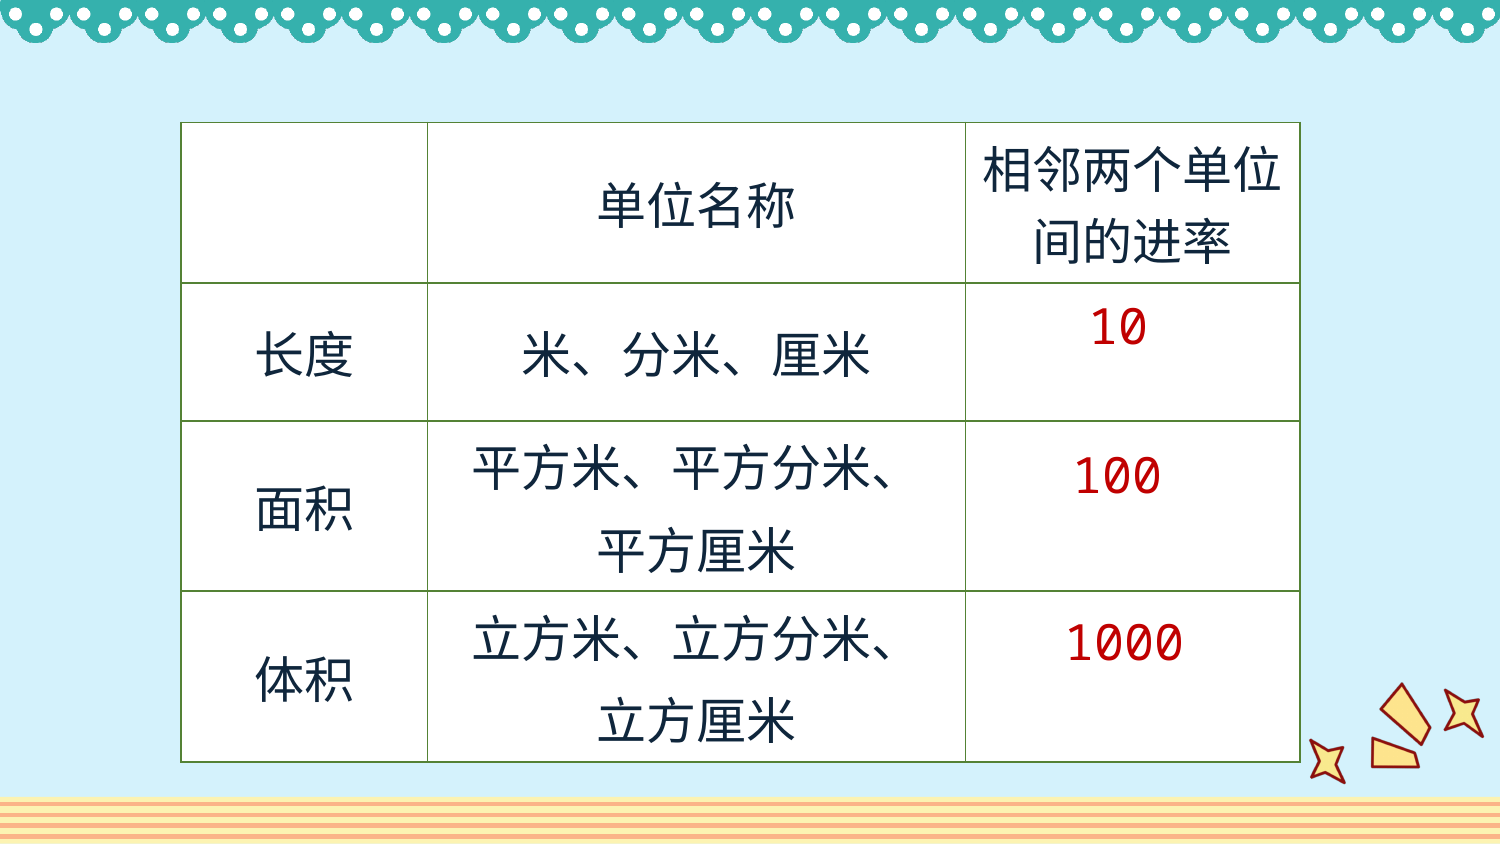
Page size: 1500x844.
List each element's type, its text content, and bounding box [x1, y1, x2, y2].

text_box 10 [1070, 286, 1167, 362]
table_cell 平方米、平方分米、 平方厘米 [428, 422, 965, 590]
table_cell 立方米、立方分米、 立方厘米 [428, 592, 965, 761]
text_box 100 [1052, 436, 1184, 512]
table_cell 面积 [182, 422, 427, 590]
table_header 相邻两个单位间的进率 [966, 123, 1299, 282]
picture [0, 0, 1500, 43]
table_header 单位名称 [428, 123, 965, 282]
table_cell [966, 284, 1299, 420]
table_cell 体积 [182, 592, 427, 761]
table_header [182, 123, 427, 282]
text_box 1000 [1042, 602, 1207, 678]
table_cell [966, 592, 1299, 761]
table_cell [966, 422, 1299, 590]
table_cell 米、分米、厘米 [428, 284, 965, 420]
table_cell 长度 [182, 284, 427, 420]
picture [1300, 642, 1499, 836]
